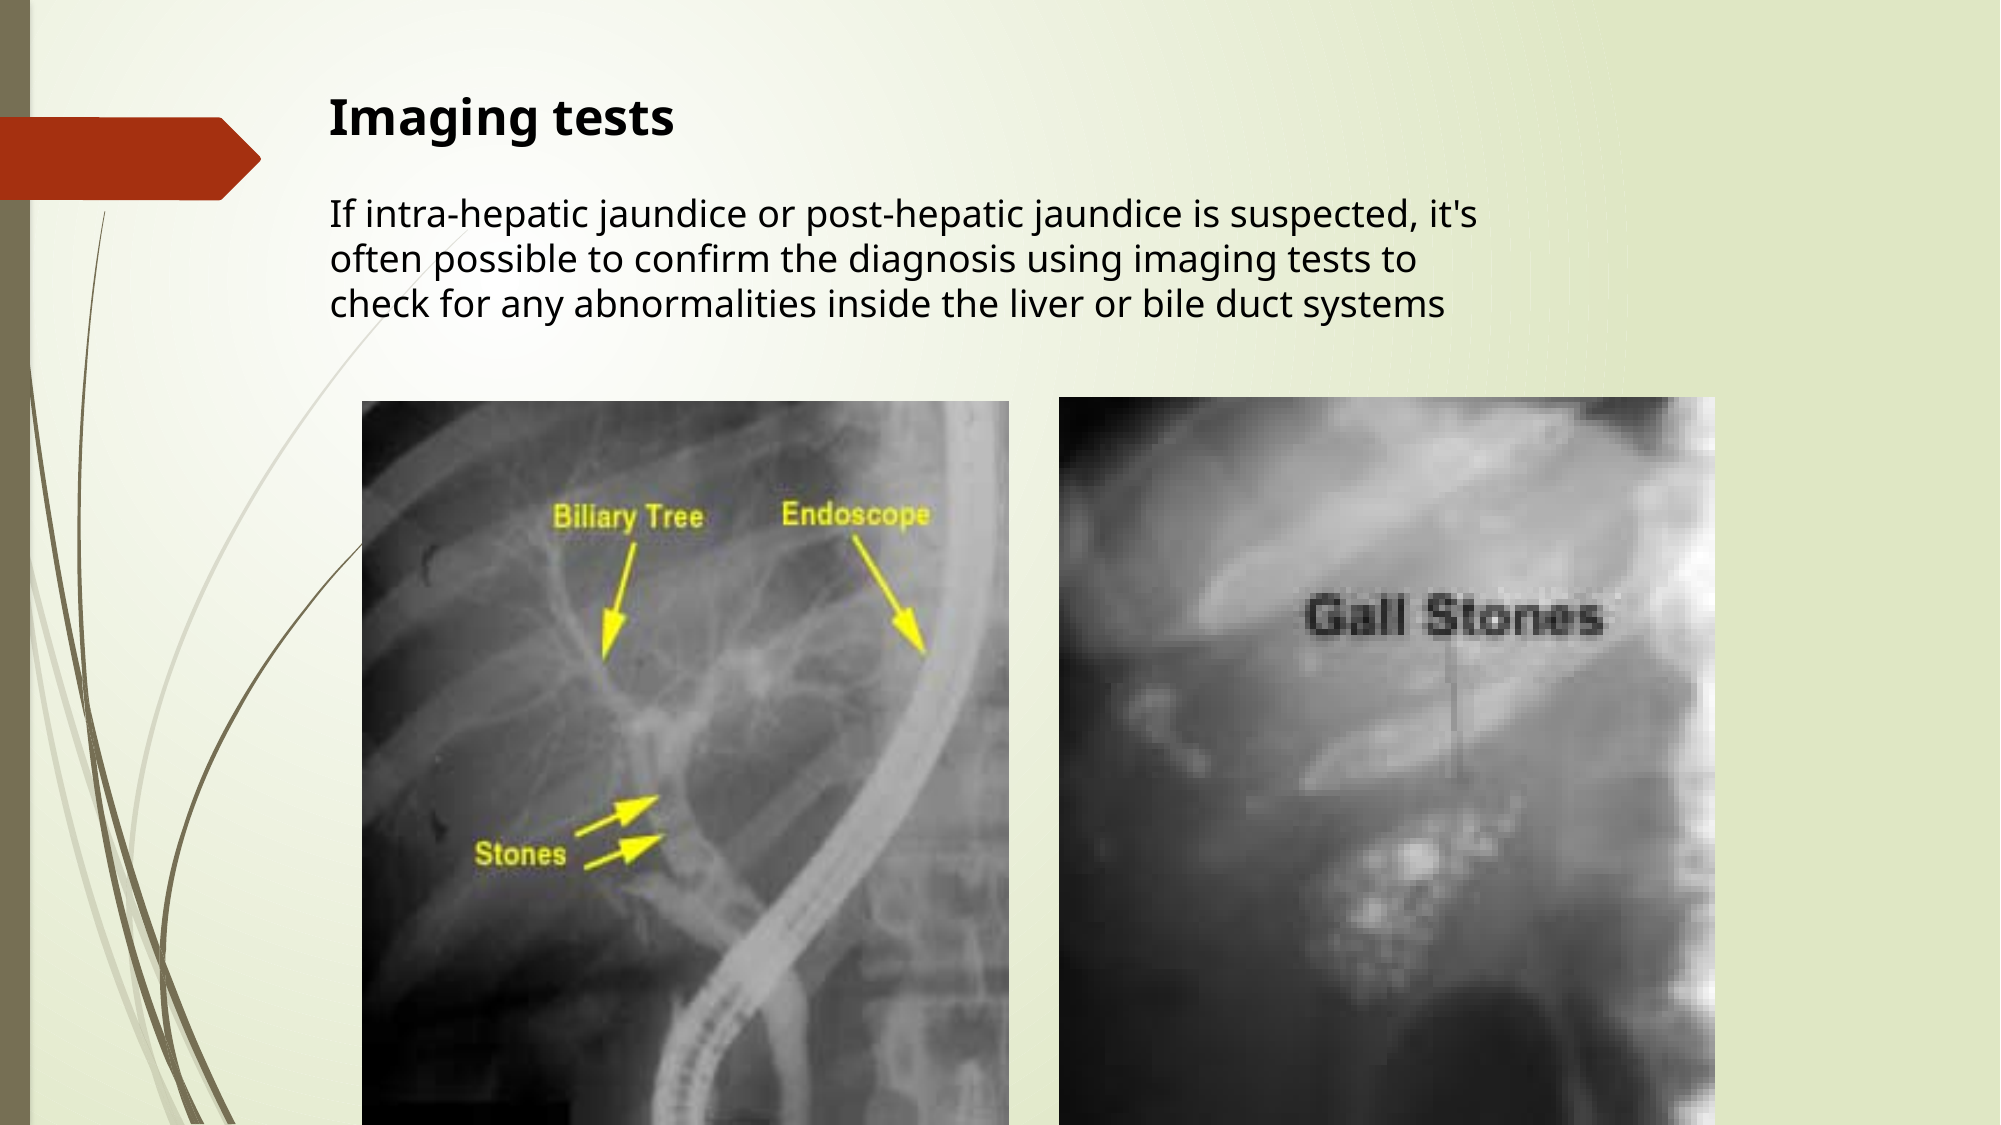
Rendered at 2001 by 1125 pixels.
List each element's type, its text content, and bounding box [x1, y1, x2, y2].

text_box Imaging tests If intra-hepatic jaundice or post-hepatic jaundice is suspected, it's often possible to confirm the diagnosis using imaging tests to check for any abnormalities inside the liver or bile duct systems [314, 78, 1496, 333]
picture [361, 401, 1009, 1125]
picture [1058, 396, 1715, 1125]
